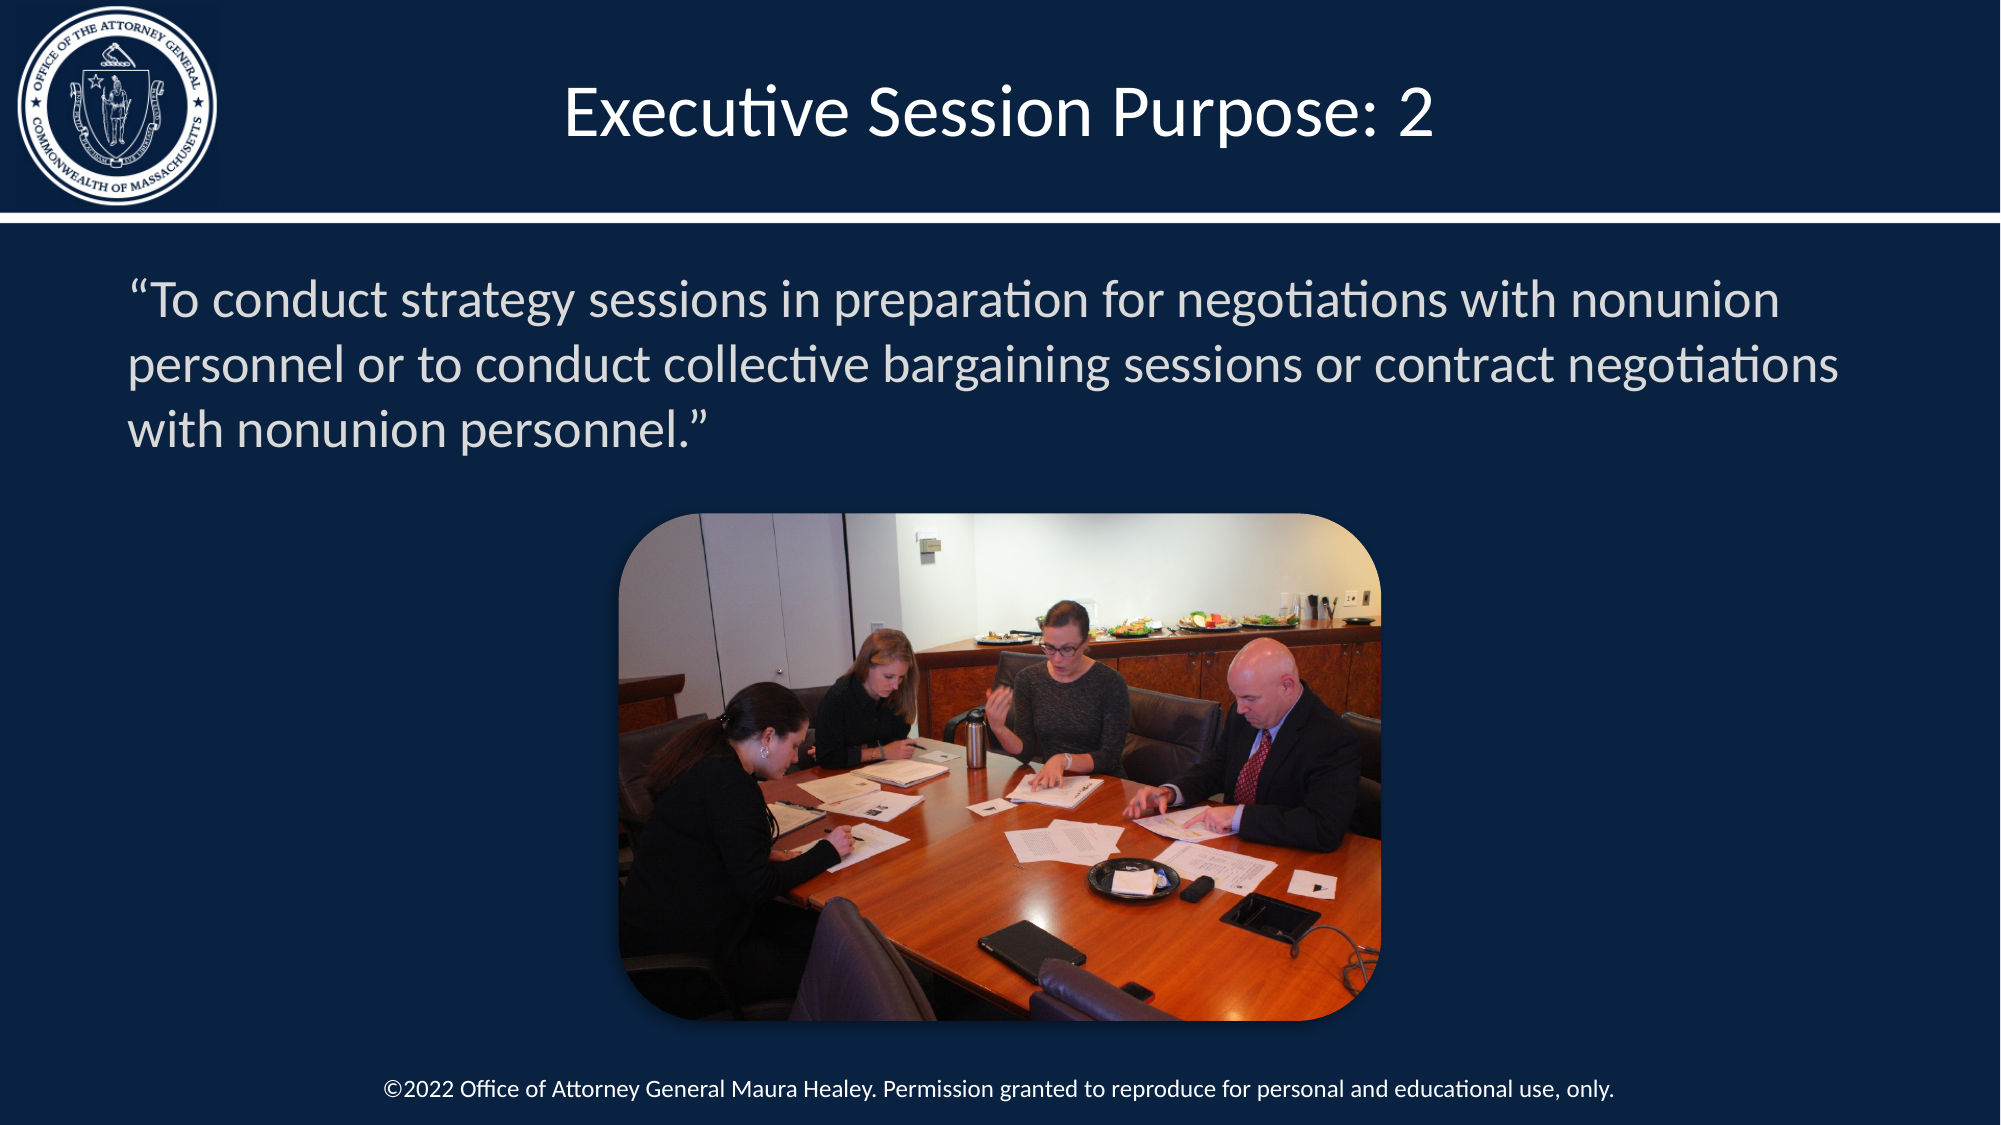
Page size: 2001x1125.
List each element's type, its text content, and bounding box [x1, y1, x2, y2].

footer ©2022 Office of Attorney General Maura Healey. Permission granted to reproduce for personal and educational use, only. [343, 1067, 1657, 1108]
title Executive Session Purpose: 2 [249, 12, 1750, 200]
list “To conduct strategy sessions in preparation for negotiations with nonunion personnel or to conduct collective bargaining sessions or contract negotiations with nonunion personnel.” [112, 256, 1950, 514]
picture [0, 0, 2001, 1125]
